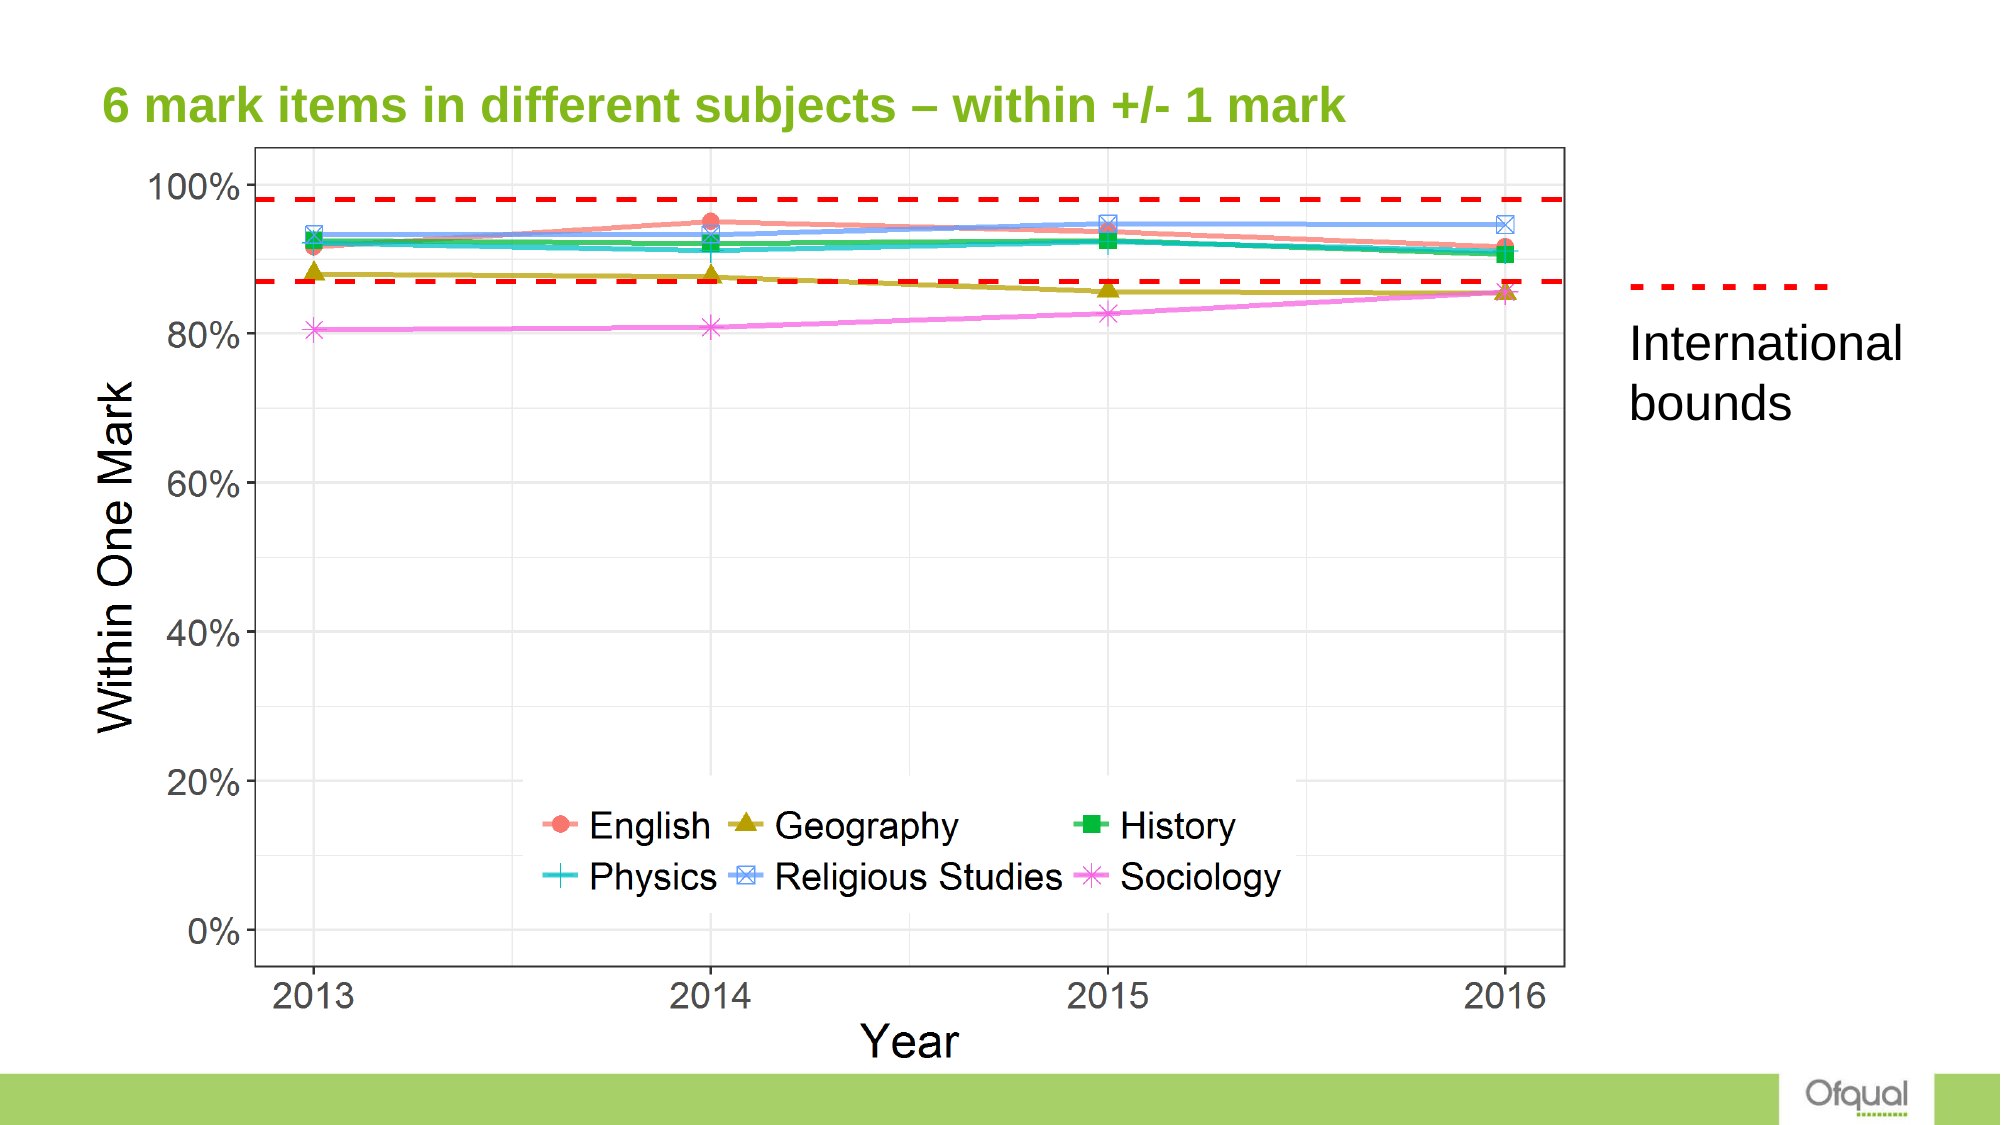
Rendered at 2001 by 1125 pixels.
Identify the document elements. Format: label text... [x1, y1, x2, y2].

picture [0, 0, 2000, 1125]
text_box - - - - - - - International bounds [1614, 243, 1922, 439]
title 6 mark items in different subjects – within +/- 1 mark [102, 66, 1662, 161]
